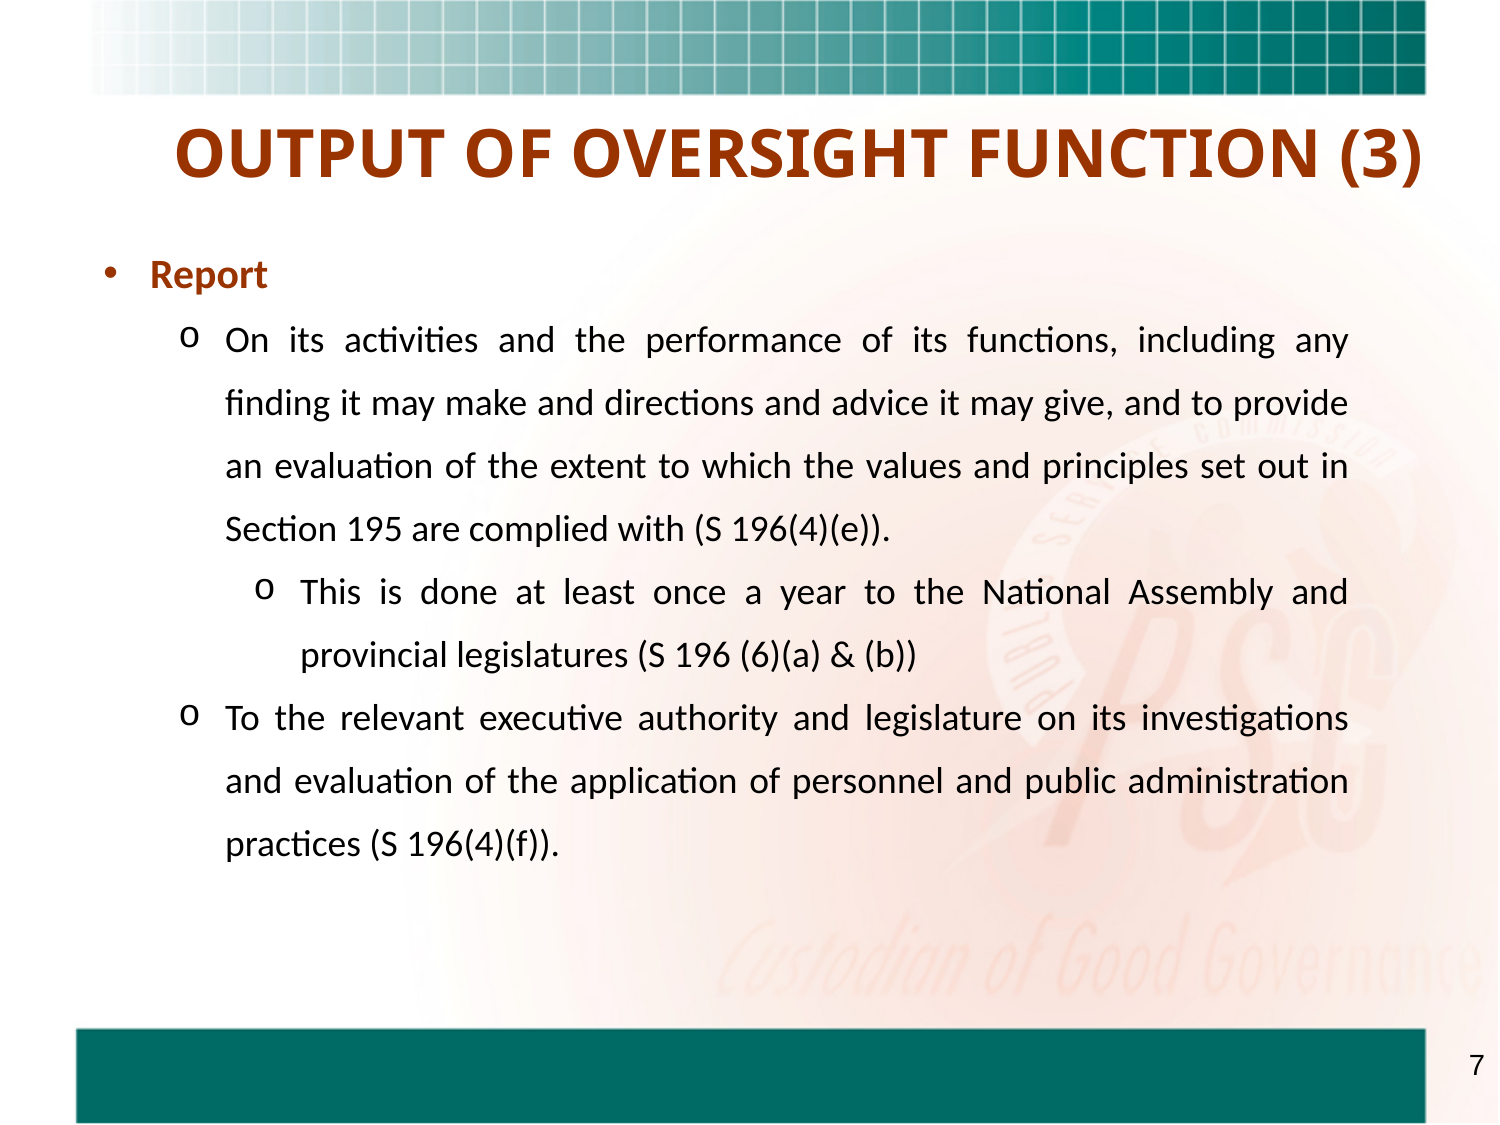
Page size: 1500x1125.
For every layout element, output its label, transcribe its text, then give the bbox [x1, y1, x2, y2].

text_box 7 [1149, 1039, 1500, 1118]
picture [0, 0, 1500, 1125]
text_box OUTPUT OF OVERSIGHT FUNCTION (3) [123, 109, 1474, 193]
text_box Report On its activities and the performance of its functions, including any finding it may make and directions and advice it may give, and to provide an evaluation of the extent to which the values and principles set out in Section 195 are complied with (S 196(4)(e)). This is done at least once a year to the National Assembly and provincial legislatures (S 196 (6)(a) & (b)) To the relevant executive authority and legislature on its investigations and evaluation of the application of personnel and public administration practices (S 196(4)(f)). [88, 219, 1365, 922]
